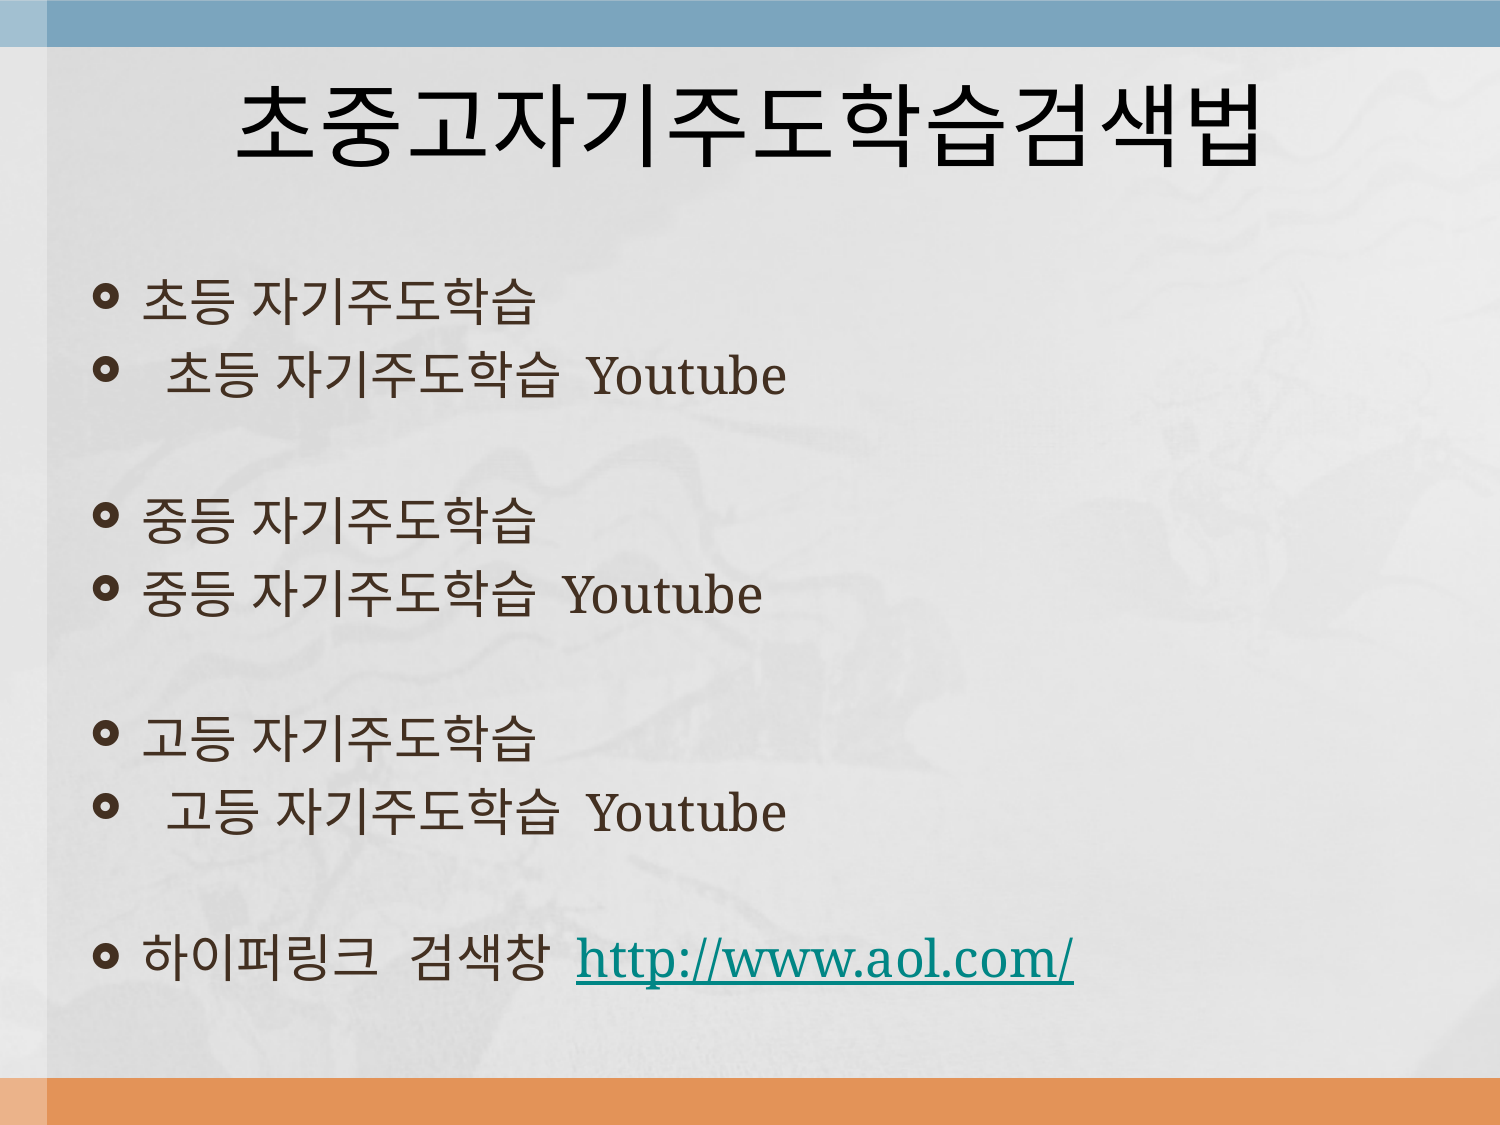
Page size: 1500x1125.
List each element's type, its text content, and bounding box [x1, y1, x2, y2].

title 초중고자기주도학습검색법 [49, 46, 1454, 202]
list 초등 자기주도학습 초등 자기주도학습 Youtube 중등 자기주도학습 중등 자기주도학습 Youtube 고등 자기주도학습 고등 자기주도학습 Youtube 하이퍼링크 검색창 http://www.aol.com/ [75, 262, 1425, 1005]
